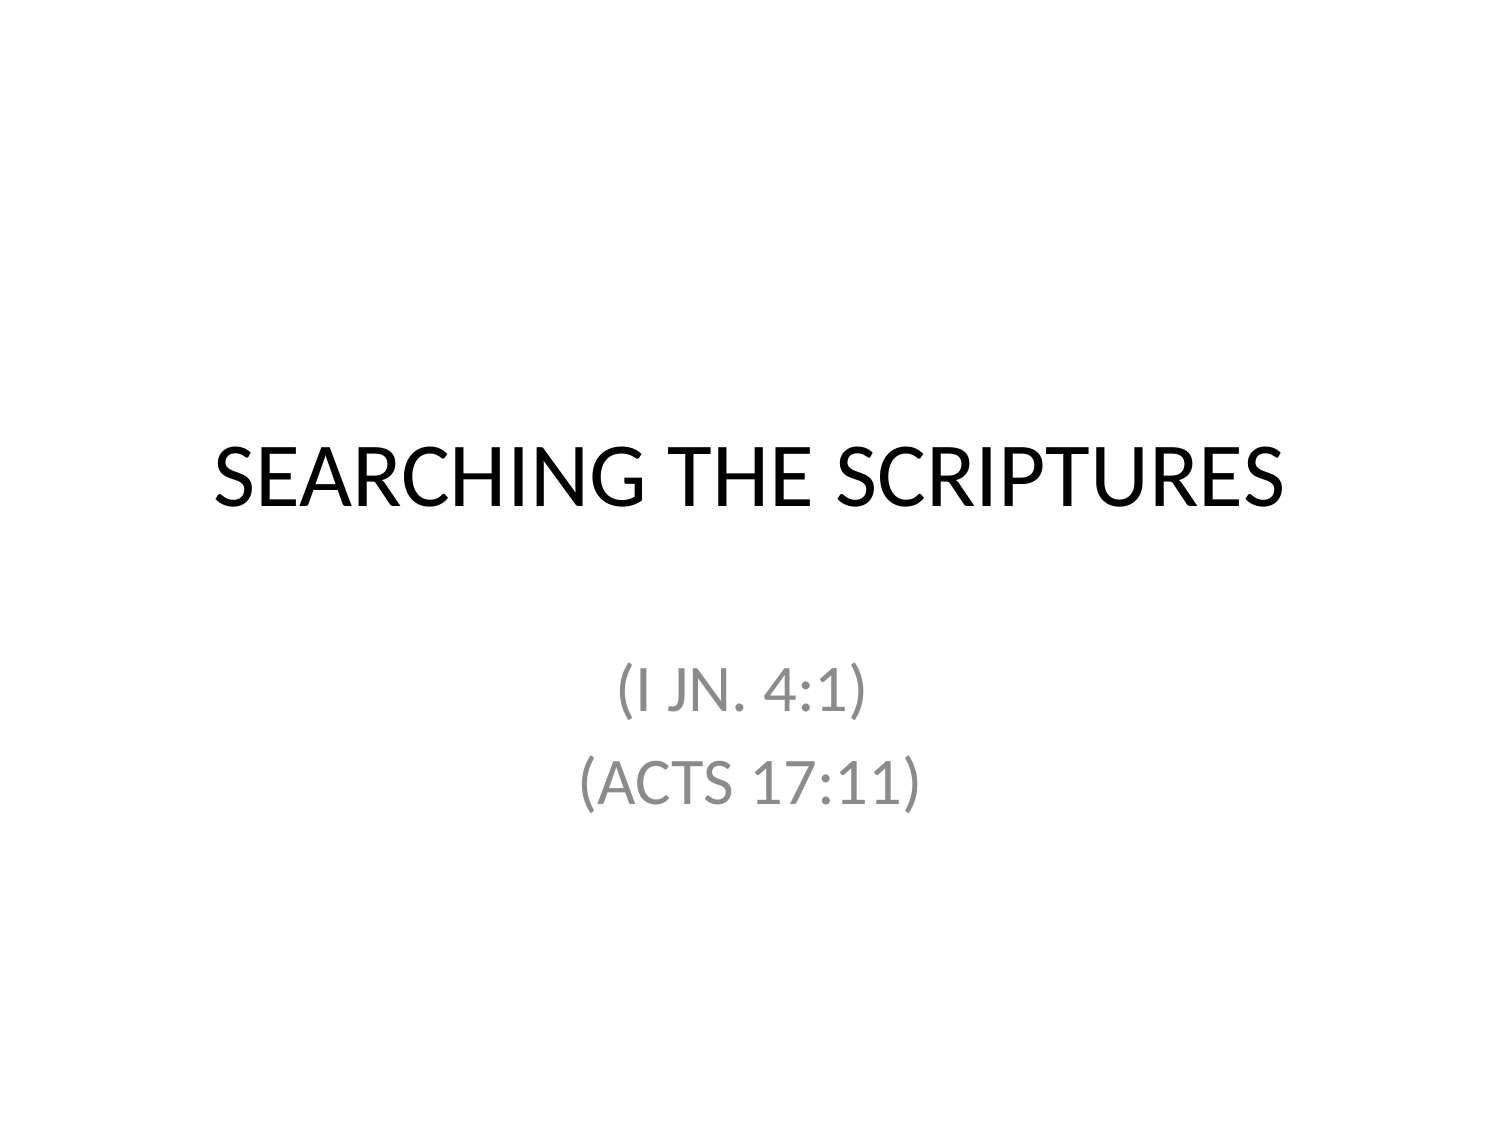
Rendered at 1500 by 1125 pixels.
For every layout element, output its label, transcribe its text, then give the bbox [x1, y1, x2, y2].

title SEARCHING THE SCRIPTURES [112, 349, 1388, 591]
subtitle (I JN. 4:1) (ACTS 17:11) [225, 637, 1275, 925]
